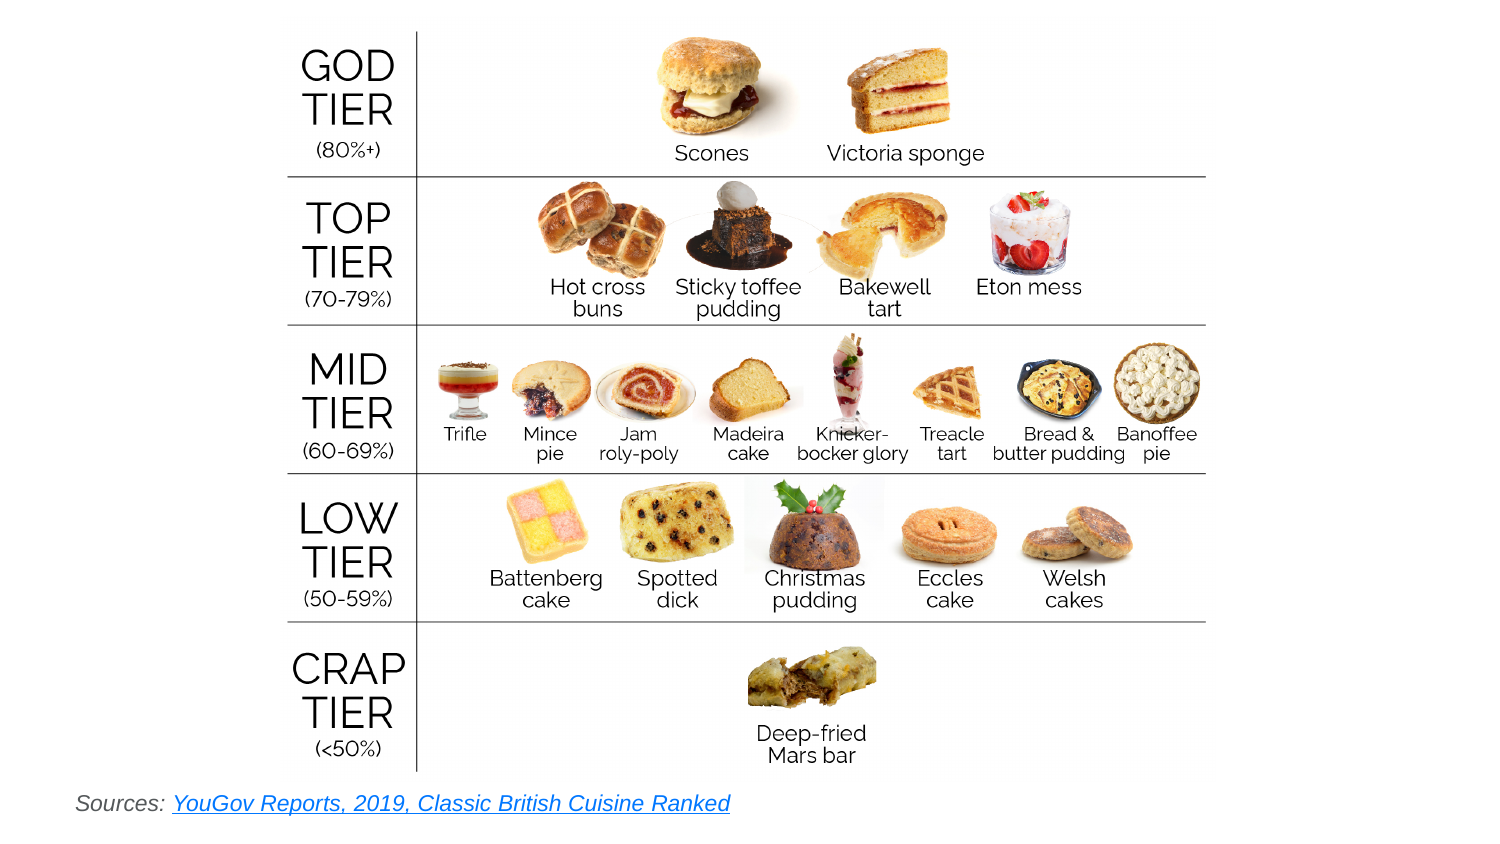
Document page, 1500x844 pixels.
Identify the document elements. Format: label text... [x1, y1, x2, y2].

text_box Sources: YouGov Reports, 2019, Classic British Cuisine Ranked [60, 781, 1437, 824]
picture [280, 15, 1216, 782]
